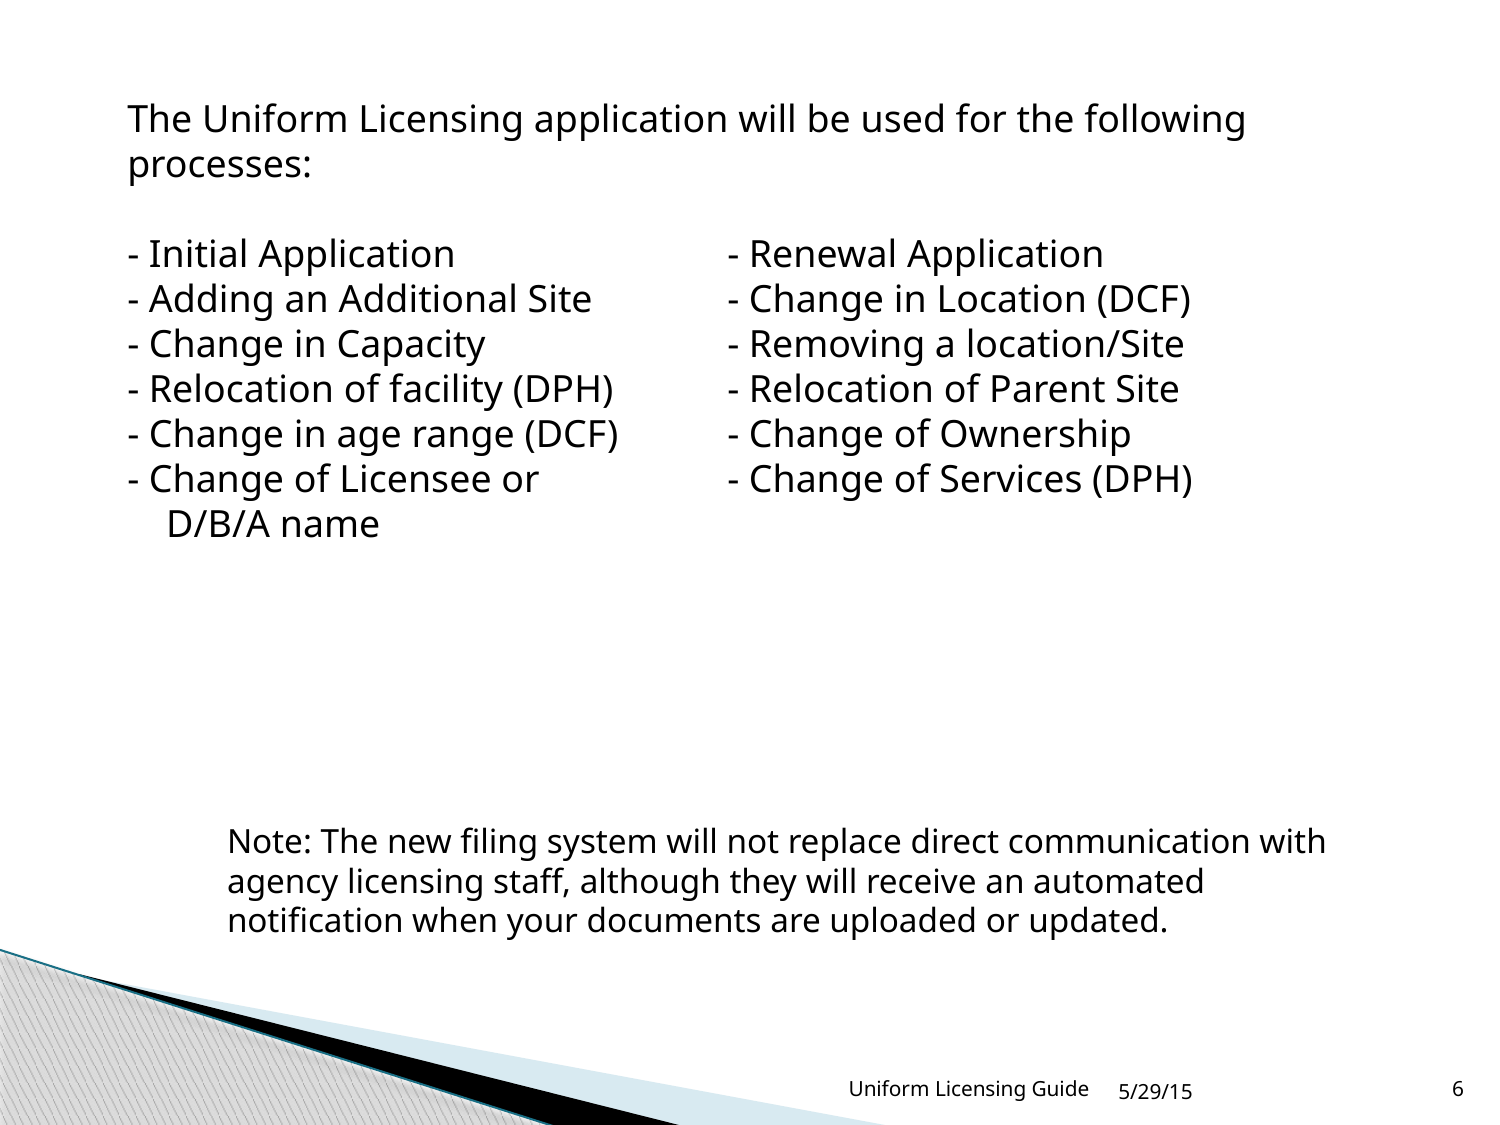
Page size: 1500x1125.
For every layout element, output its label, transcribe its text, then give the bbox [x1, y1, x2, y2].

footer Uniform Licensing Guide [718, 1051, 1105, 1112]
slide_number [1105, 1051, 1418, 1112]
slide_number 6 [1418, 1051, 1479, 1112]
text_box Note: The new filing system will not replace direct communication with agency licensing staff, although they will receive an automated notification when your documents are uploaded or updated. [212, 812, 1350, 947]
text_box The Uniform Licensing application will be used for the following processes: - Initial Application - Renewal Application - Adding an Additional Site - Change in Location (DCF) - Change in Capacity - Removing a location/Site - Relocation of facility (DPH) - Relocation of Parent Site - Change in age range (DCF) - Change of Ownership - Change of Licensee or - Change of Services (DPH) D/B/A name [112, 87, 1326, 688]
